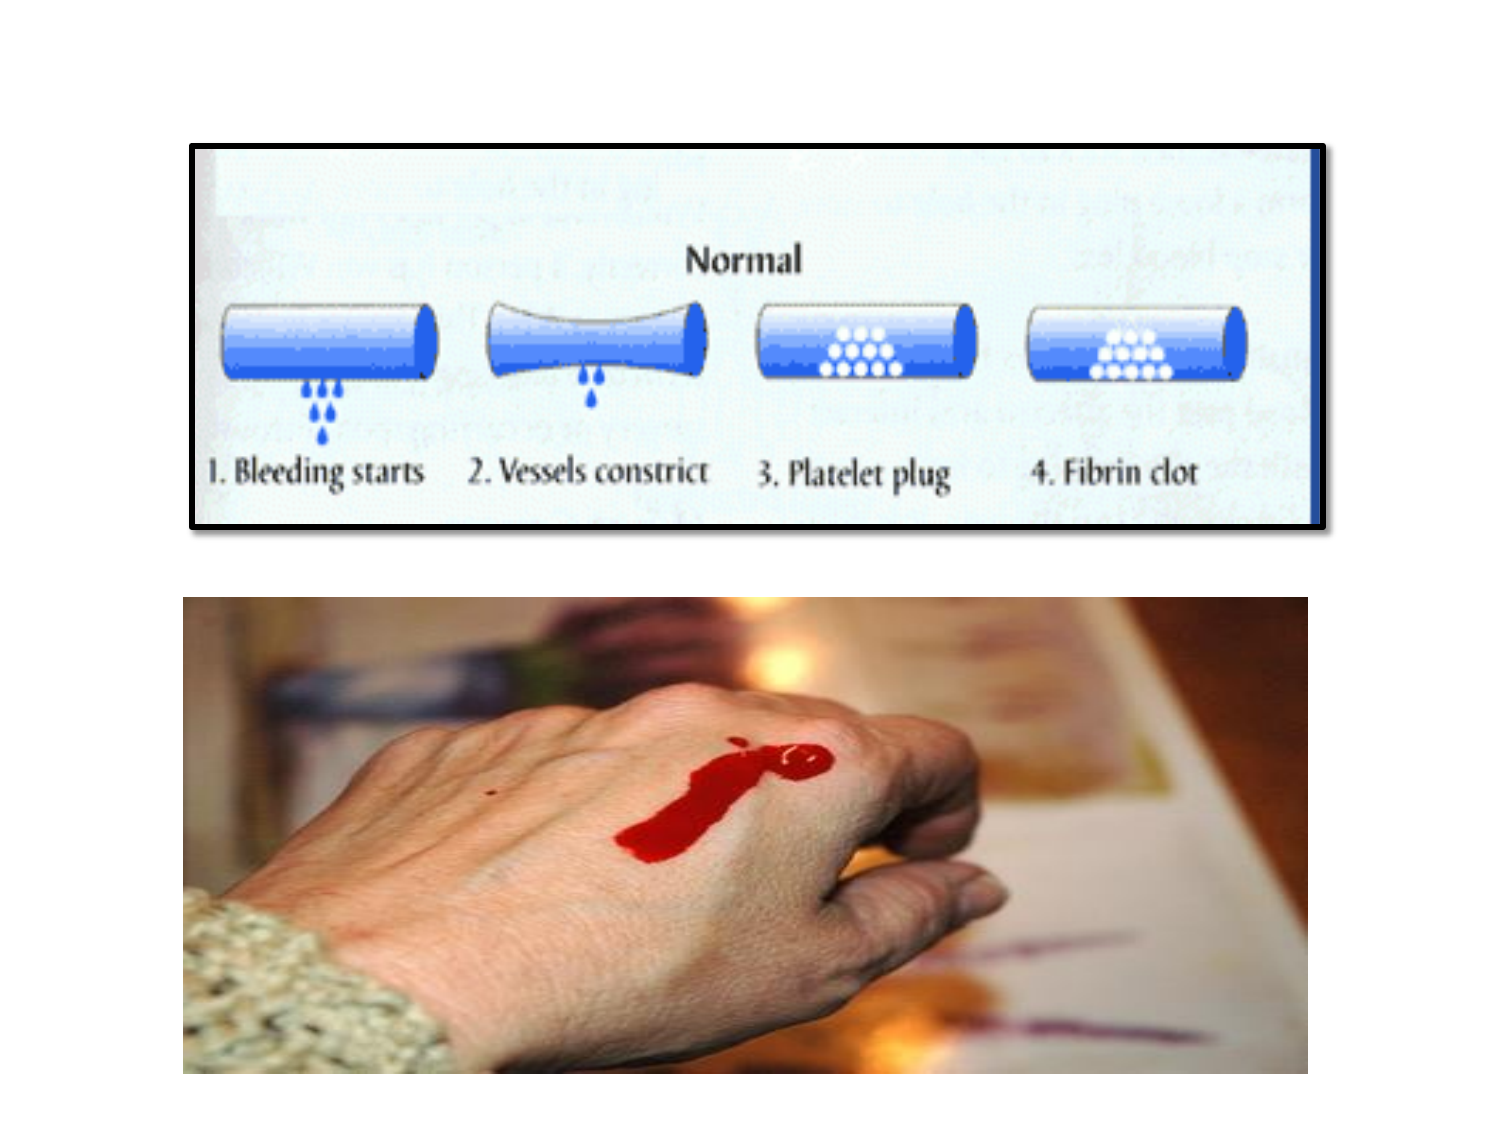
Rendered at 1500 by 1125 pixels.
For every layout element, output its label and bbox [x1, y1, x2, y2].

text_box [183, 597, 1308, 1074]
text_box [183, 137, 1340, 544]
text_box [191, 145, 1323, 528]
